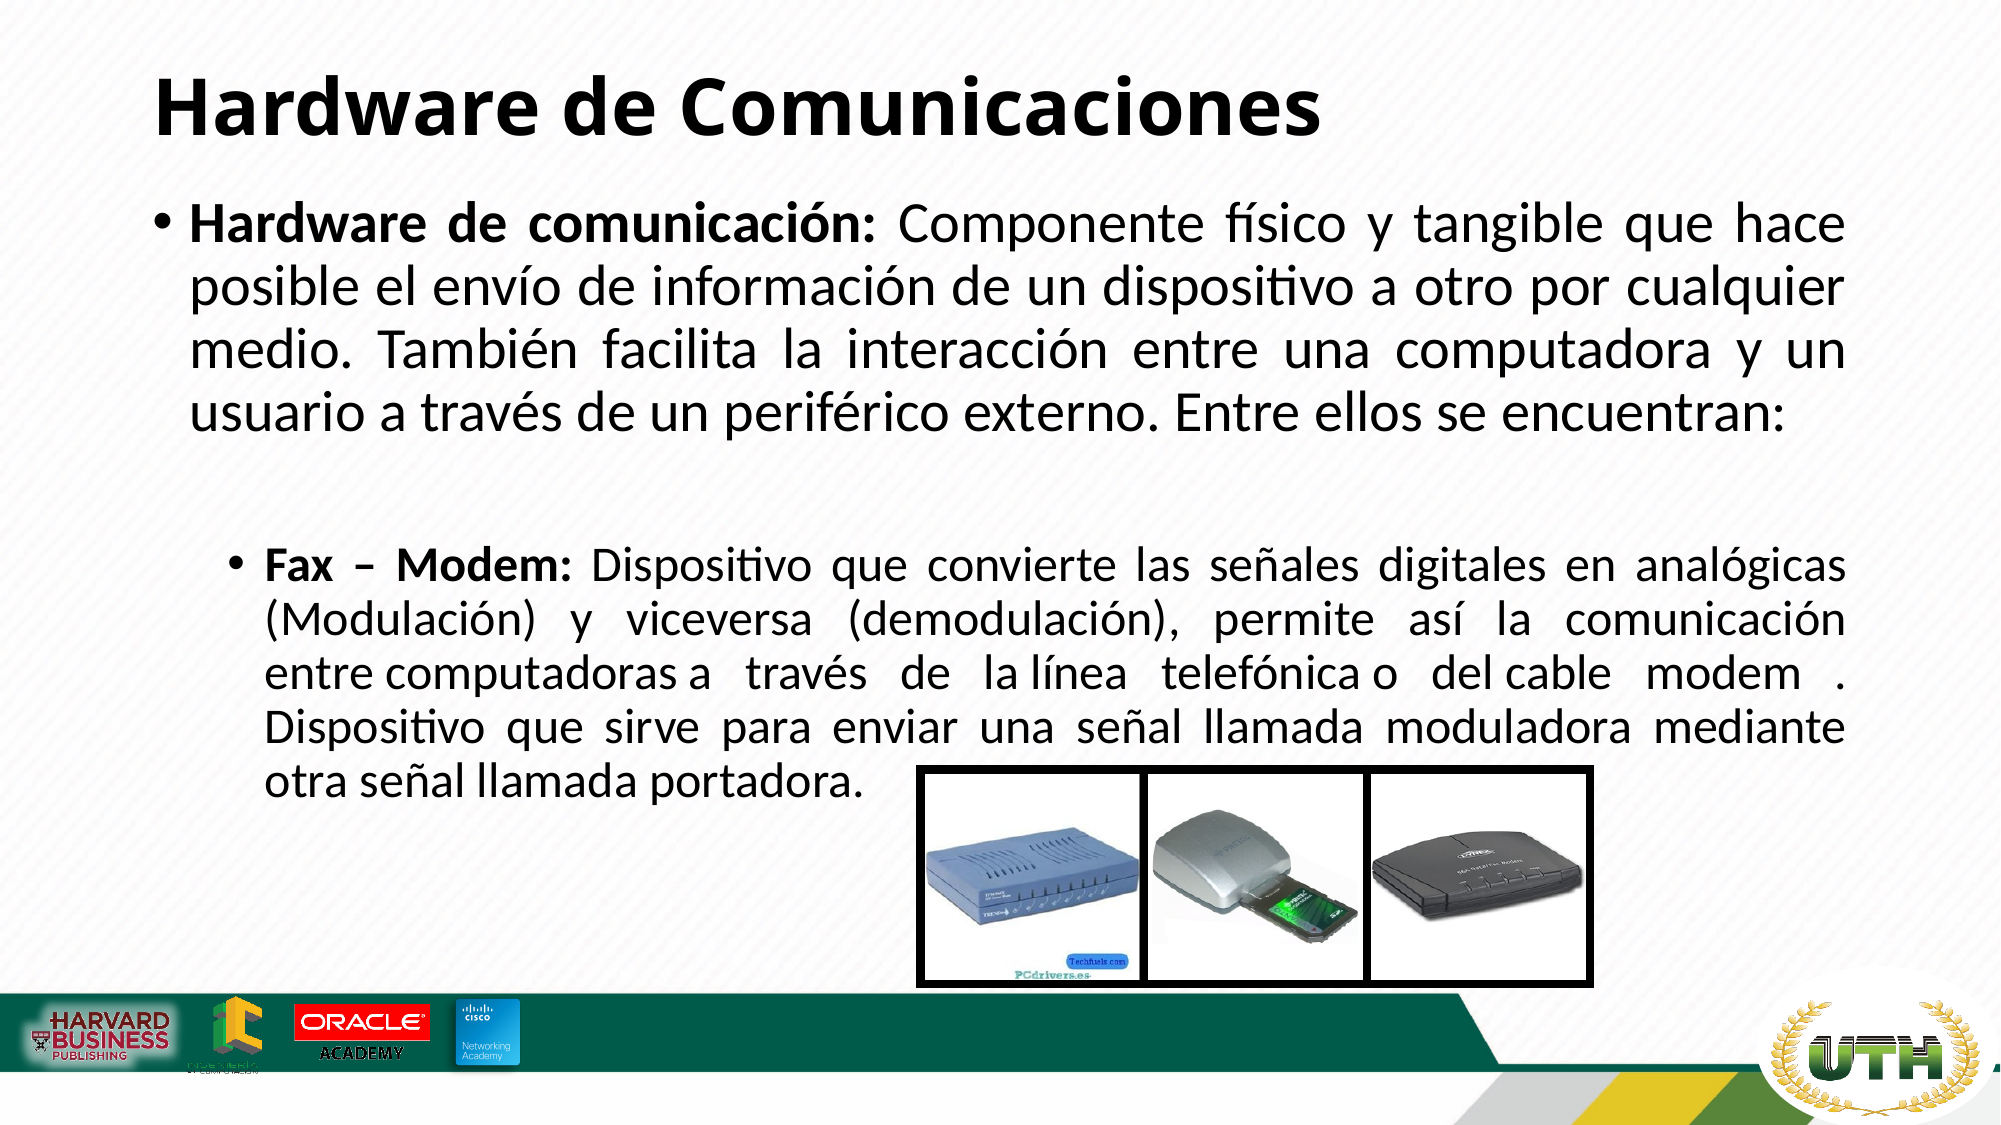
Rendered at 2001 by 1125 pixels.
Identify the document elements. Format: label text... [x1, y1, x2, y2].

title Hardware de Comunicaciones [137, 59, 1863, 161]
list Hardware de comunicación: Componente físico y tangible que hace posible el envío de información de un dispositivo a otro por cualquier medio. También facilita la interacción entre una computadora y un usuario a través de un periférico externo. Entre ellos se encuentran: Fax – Modem: Dispositivo que convierte las señales digitales en analógicas (Modulación) y viceversa (demodulación), permite así la comunicación entre computadoras a través de la línea telefónica o del cable modem . Dispositivo que sirve para enviar una señal llamada moduladora mediante otra señal llamada portadora. [137, 185, 1863, 1014]
picture [0, 0, 2001, 1125]
